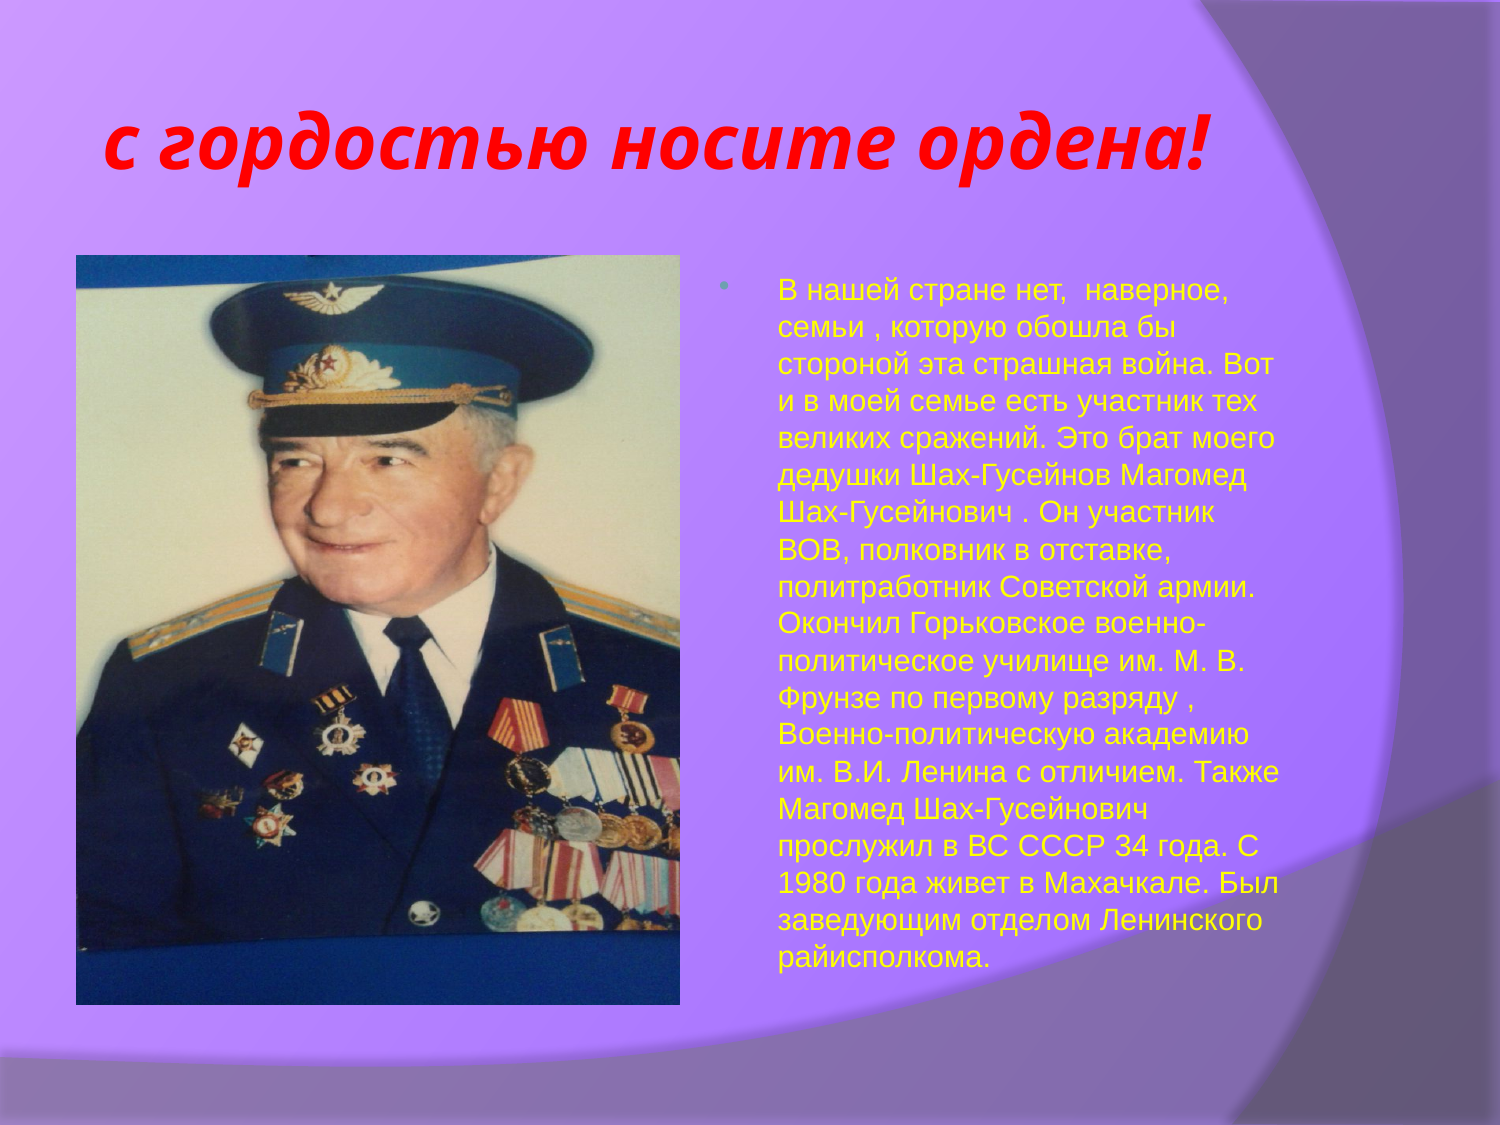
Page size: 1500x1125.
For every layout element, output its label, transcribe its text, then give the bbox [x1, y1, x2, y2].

title с гордостью носите ордена! [75, 45, 1300, 233]
picture [76, 255, 680, 1006]
list В нашей стране нет, наверное, семьи , которую обошла бы стороной эта страшная война. Вот и в моей семье есть участник тех великих сражений. Это брат моего дедушки Шах-Гусейнов Магомед Шах-Гусейнович . Он участник ВОВ, полковник в отставке, политработник Советской армии. Окончил Горьковское военно-политическое училище им. М. В. Фрунзе по первому разряду , Военно-политическую академию им. В.И. Ленина с отличием. Также Магомед Шах-Гусейнович прослужил в ВС СССР 34 года. С 1980 года живет в Махачкале. Был заведующим отделом Ленинского райисполкома. [699, 262, 1300, 1005]
